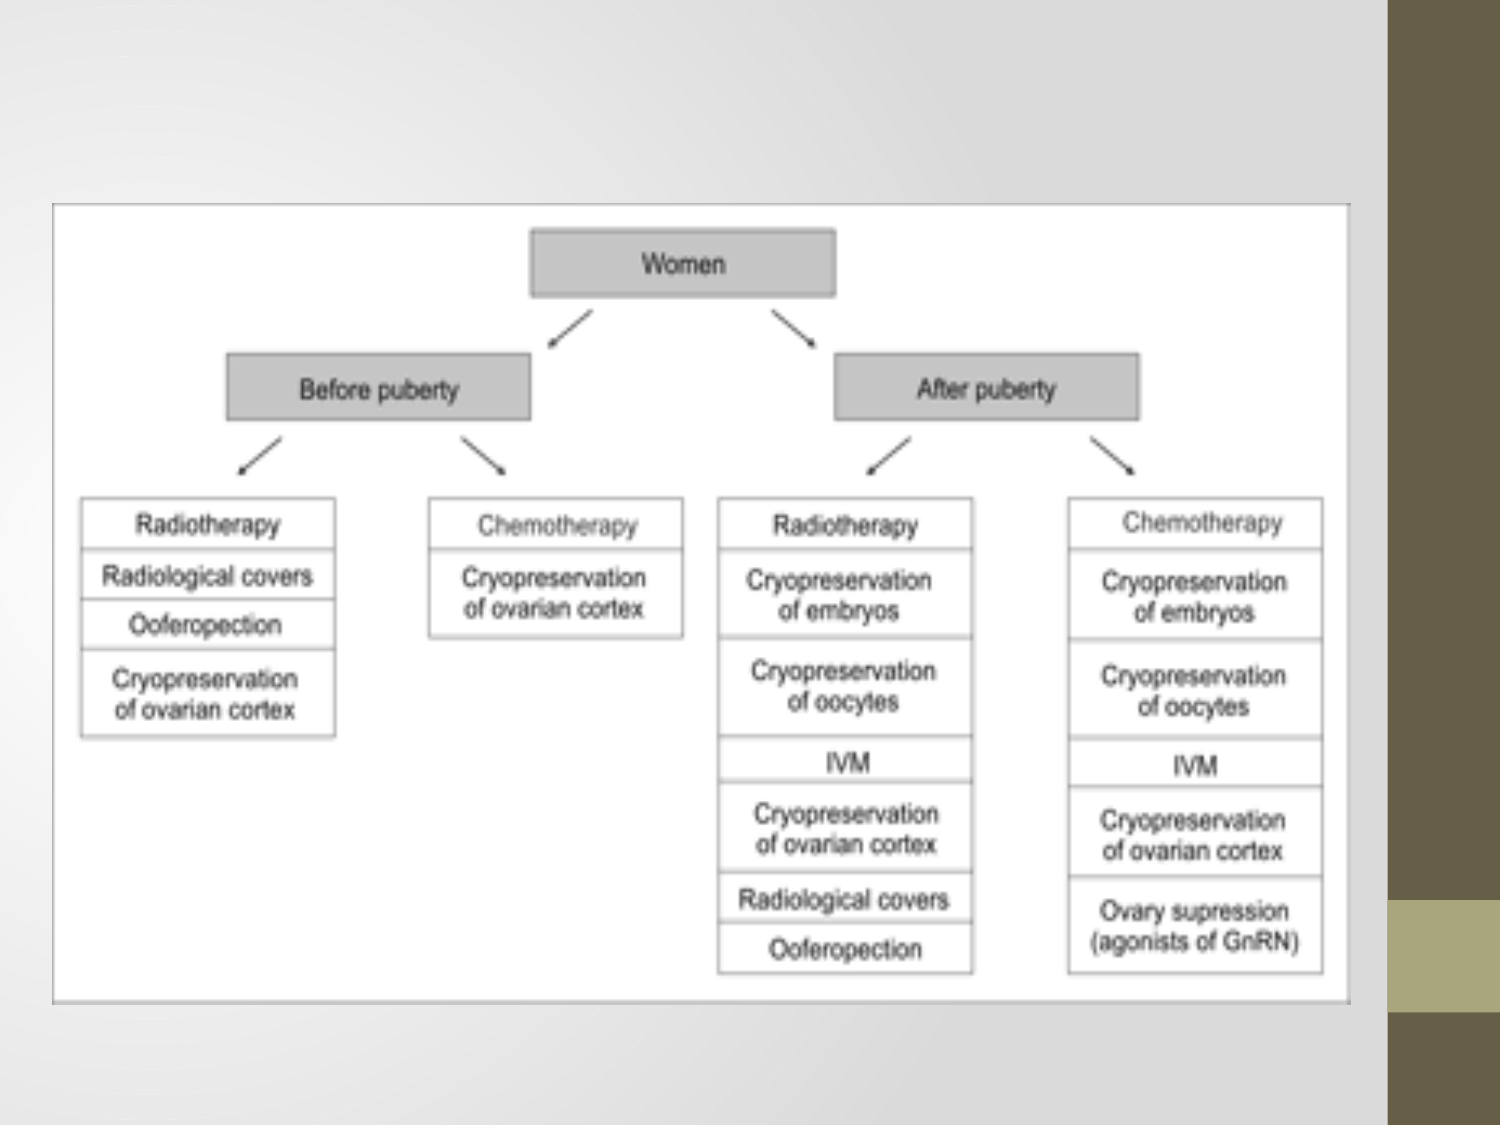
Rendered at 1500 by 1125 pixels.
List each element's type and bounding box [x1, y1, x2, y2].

picture [52, 203, 1351, 1006]
